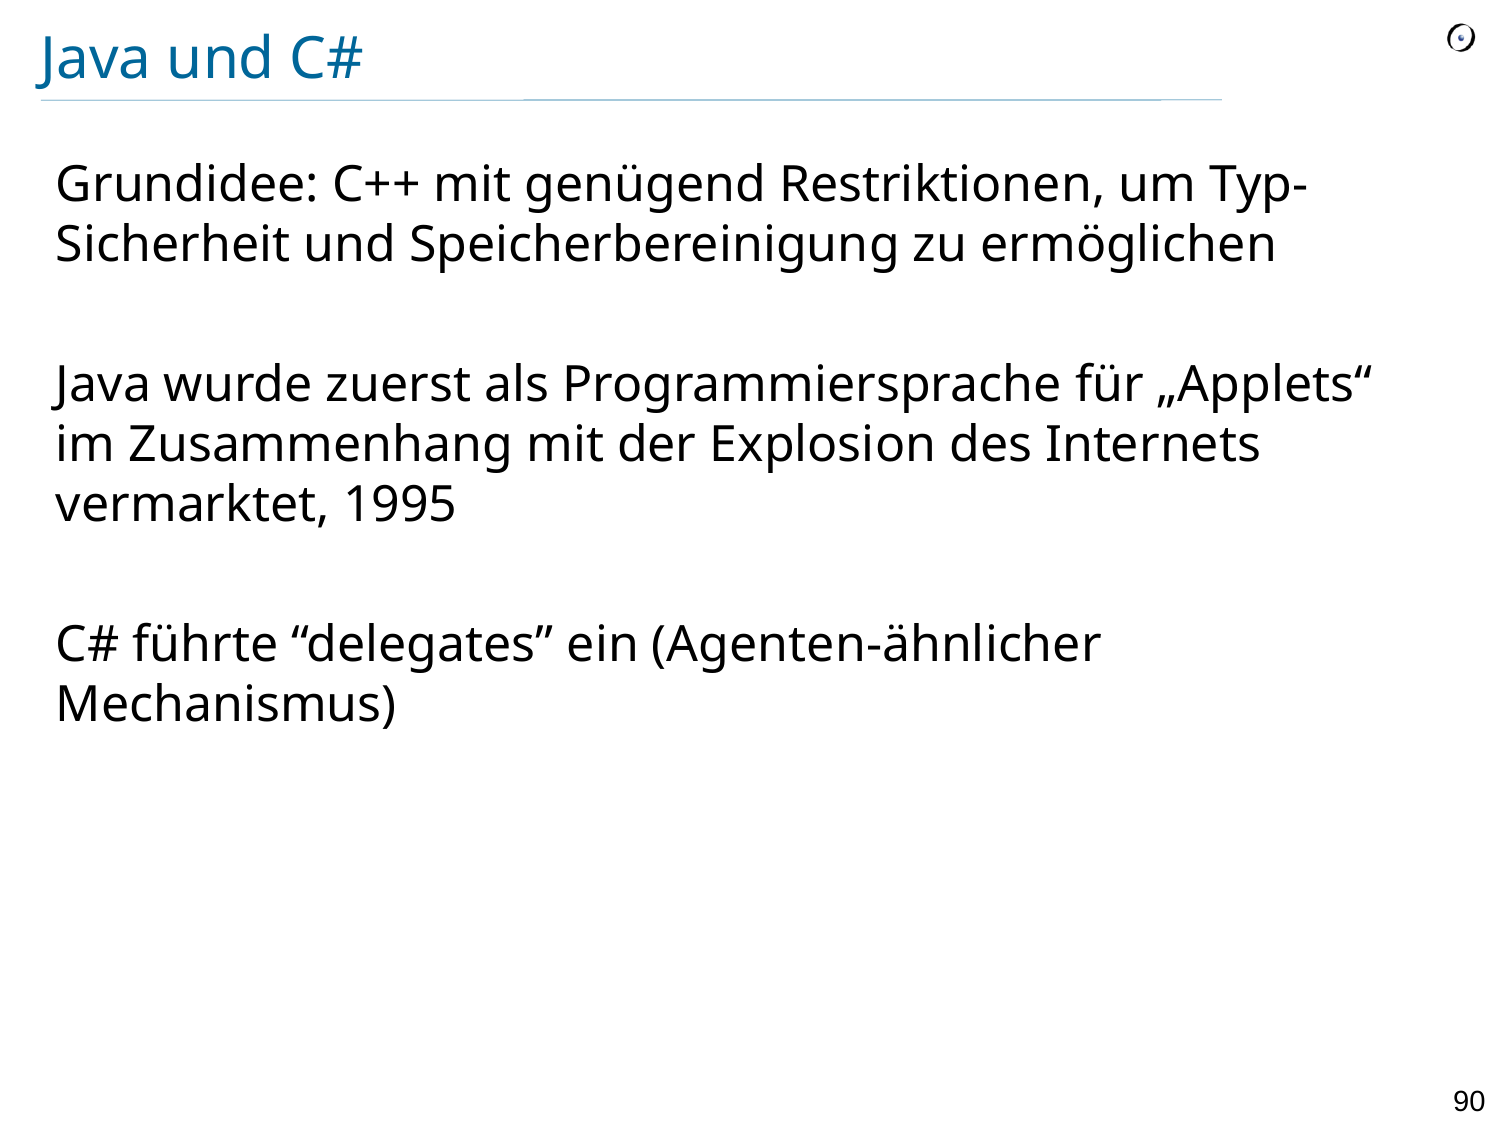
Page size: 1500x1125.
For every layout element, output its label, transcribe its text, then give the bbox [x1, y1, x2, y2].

picture [1446, 20, 1476, 53]
title Java und C# [40, 18, 1344, 91]
list Grundidee: C++ mit genügend Restriktionen, um Typ-Sicherheit und Speicherbereinigung zu ermöglichen Java wurde zuerst als Programmiersprache für „Applets“ im Zusammenhang mit der Explosion des Internets vermarktet, 1995 C# führte “delegates” ein (Agenten-ähnlicher Mechanismus) [40, 143, 1451, 1071]
